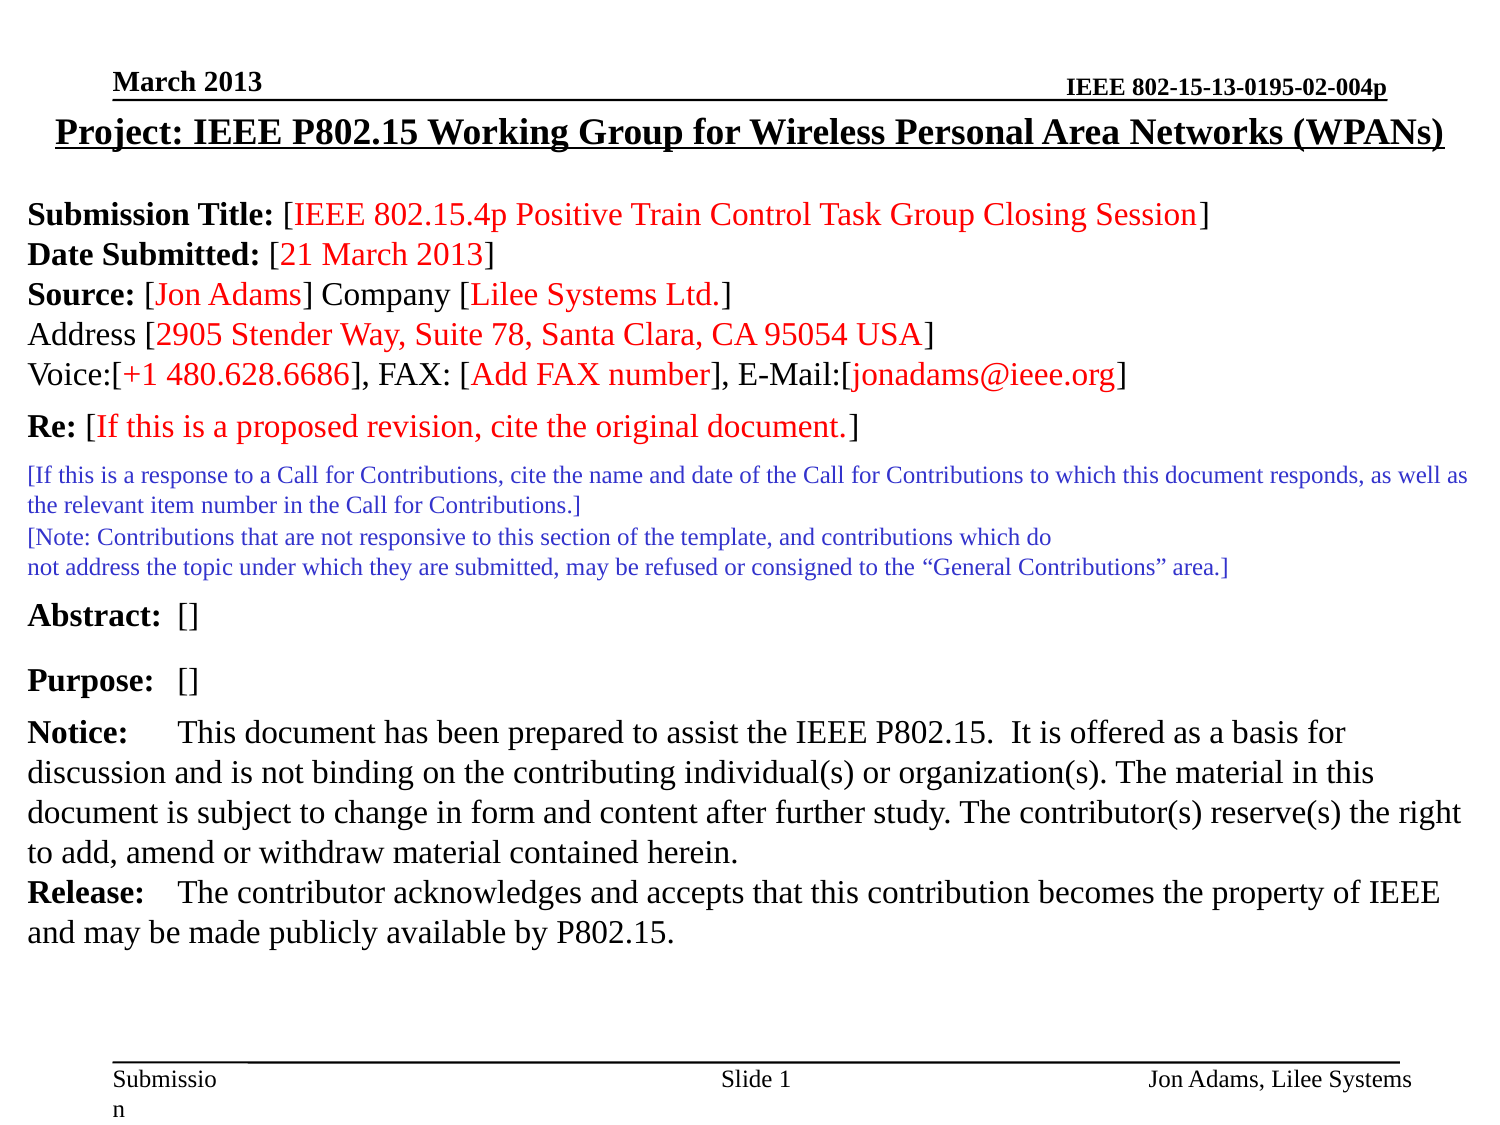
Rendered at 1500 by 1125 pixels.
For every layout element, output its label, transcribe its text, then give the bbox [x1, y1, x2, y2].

slide_number Slide 1 [712, 1062, 800, 1093]
text_box Project: IEEE P802.15 Working Group for Wireless Personal Area Networks (WPANs) Submission Title: [IEEE 802.15.4p Positive Train Control Task Group Closing Session] Date Submitted: [21 March 2013] Source: [Jon Adams] Company [Lilee Systems Ltd.] Address [2905 Stender Way, Suite 78, Santa Clara, CA 95054 USA] Voice:[+1 480.628.6686], FAX: [Add FAX number], E-Mail:[jonadams@ieee.org] Re: [If this is a proposed revision, cite the original document.] [If this is a response to a Call for Contributions, cite the name and date of the Call for Contributions to which this document responds, as well as the relevant item number in the Call for Contributions.] [Note: Contributions that are not responsive to this section of the template, and contributions which do not address the topic under which they are submitted, may be refused or consigned to the “General Contributions” area.] Abstract: [] Purpose: [] Notice: This document has been prepared to assist the IEEE P802.15. It is offered as a basis for discussion and is not binding on the contributing individual(s) or organization(s). The material in this document is subject to change in form and content after further study. The contributor(s) reserve(s) the right to add, amend or withdraw material contained herein. Release: The contributor acknowledges and accepts that this contribution becomes the property of IEEE and may be made publicly available by P802.15. [12, 99, 1488, 958]
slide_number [112, 62, 375, 98]
footer Jon Adams, Lilee Systems [900, 1062, 1413, 1093]
